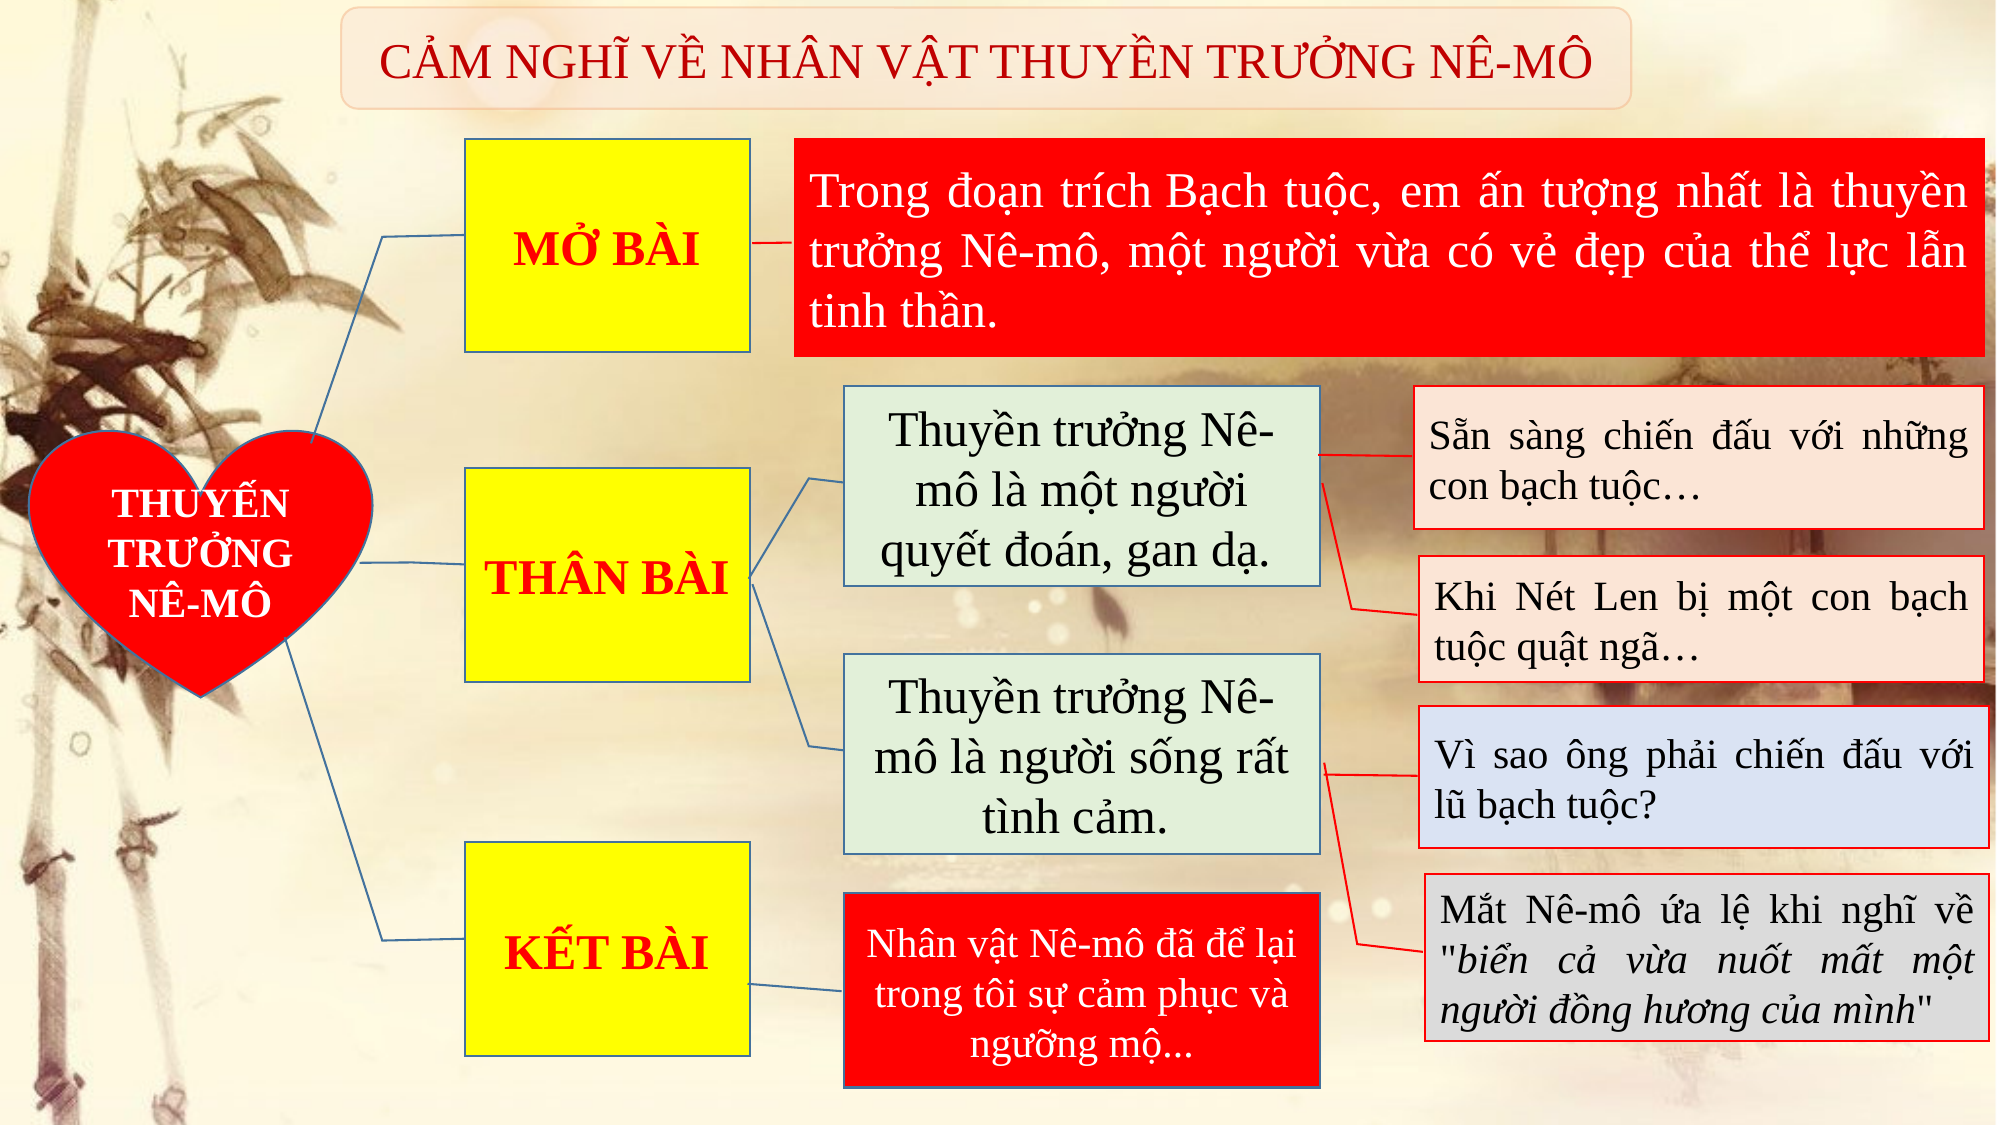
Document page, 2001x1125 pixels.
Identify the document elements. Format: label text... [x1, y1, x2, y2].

text_box Sẵn sàng chiến đấu với những con bạch tuộc… [1318, 385, 1985, 530]
text_box KẾT BÀI [283, 636, 751, 1057]
text_box Mắt Nê-mô ứa lệ khi nghĩ về "biển cả vừa nuốt mất một người đồng hương của mình" [1323, 762, 1990, 1042]
text_box CẢM NGHĨ VỀ NHÂN VẬT THUYỀN TRƯỞNG NÊ-MÔ [340, 6, 1633, 110]
text_box MỞ BÀI [310, 138, 751, 444]
text_box Khi Nét Len bị một con bạch tuộc quật ngã… [1321, 482, 1985, 683]
text_box Nhân vật Nê-mô đã để lại trong tôi sự cảm phục và ngưỡng mộ... [843, 892, 1321, 1089]
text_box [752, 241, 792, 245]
text_box THÂN BÀI [359, 467, 751, 683]
text_box Vì sao ông phải chiến đấu với lũ bạch tuộc? [1328, 705, 1990, 849]
text_box Thuyền trưởng Nê-mô là một người quyết đoán, gan dạ. [747, 385, 1321, 587]
picture [0, 0, 2000, 1125]
text_box THUYẾN TRƯỞNG NÊ-MÔ [27, 429, 374, 699]
text_box Trong đoạn trích Bạch tuộc, em ấn tượng nhất là thuyền trưởng Nê-mô, một người vừa có vẻ đẹp của thể lực lẫn tinh thần. [794, 138, 1985, 357]
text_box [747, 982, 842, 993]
text_box Thuyền trưởng Nê-mô là người sống rất tình cảm. [751, 583, 1321, 855]
